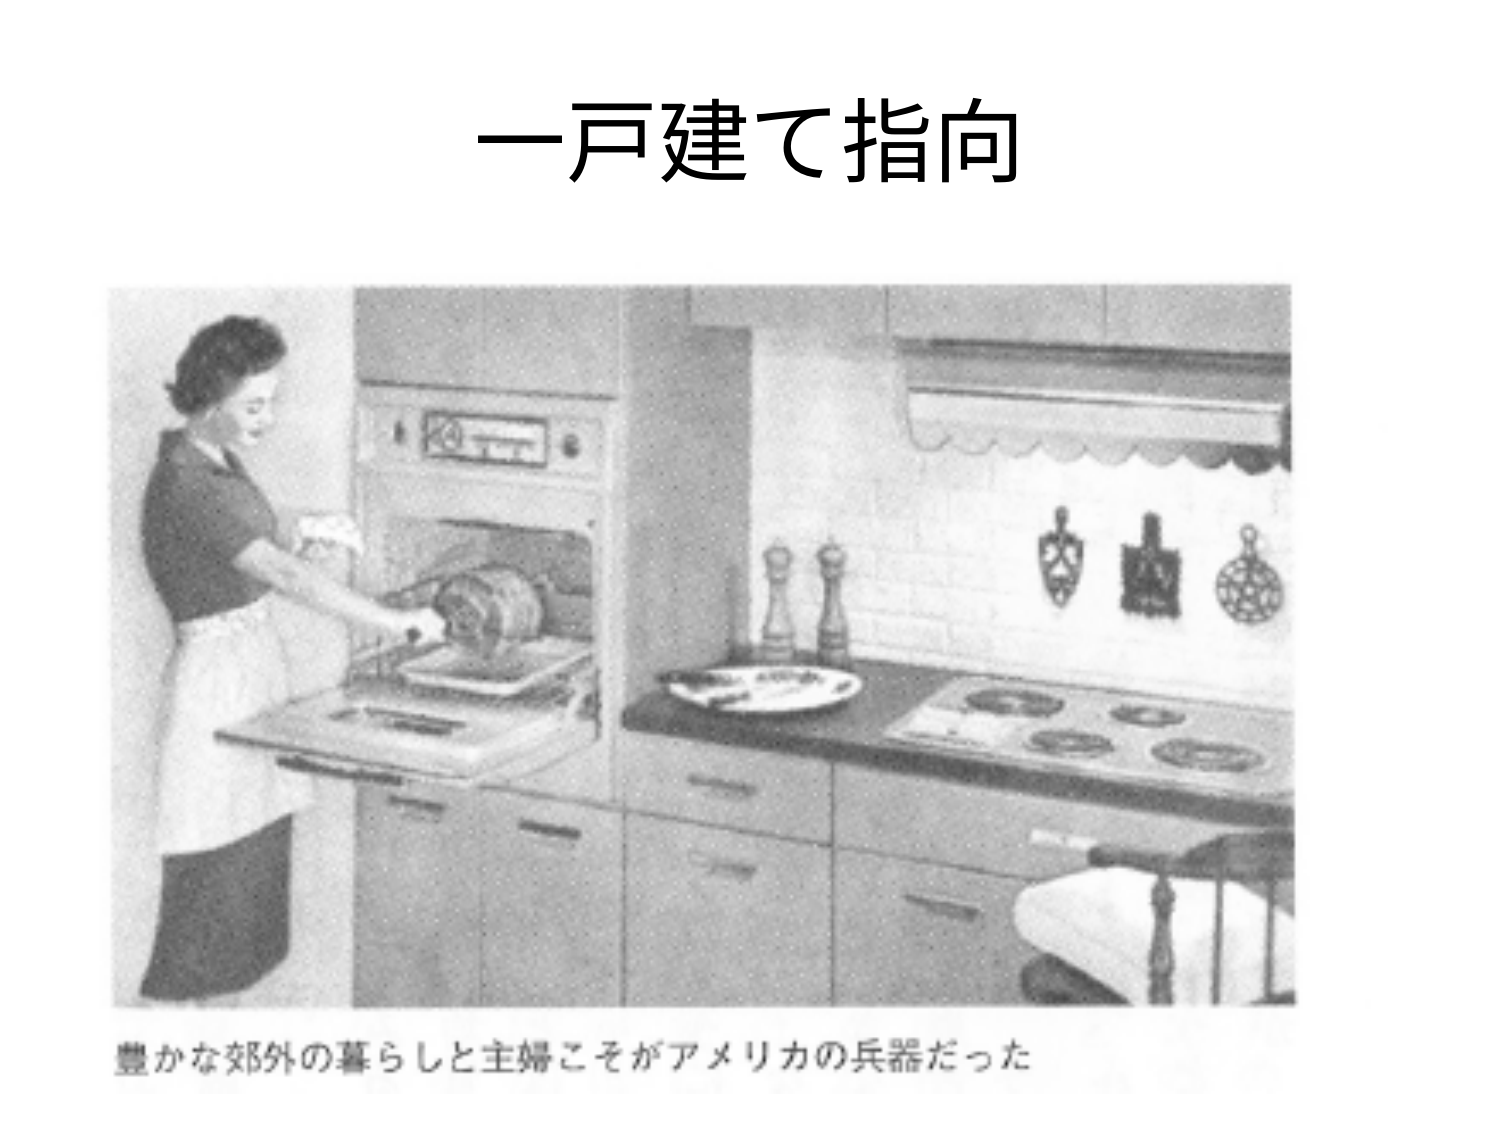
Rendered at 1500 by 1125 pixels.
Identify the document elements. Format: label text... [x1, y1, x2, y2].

title 一戸建て指向 [75, 45, 1425, 233]
picture [78, 255, 1389, 1095]
